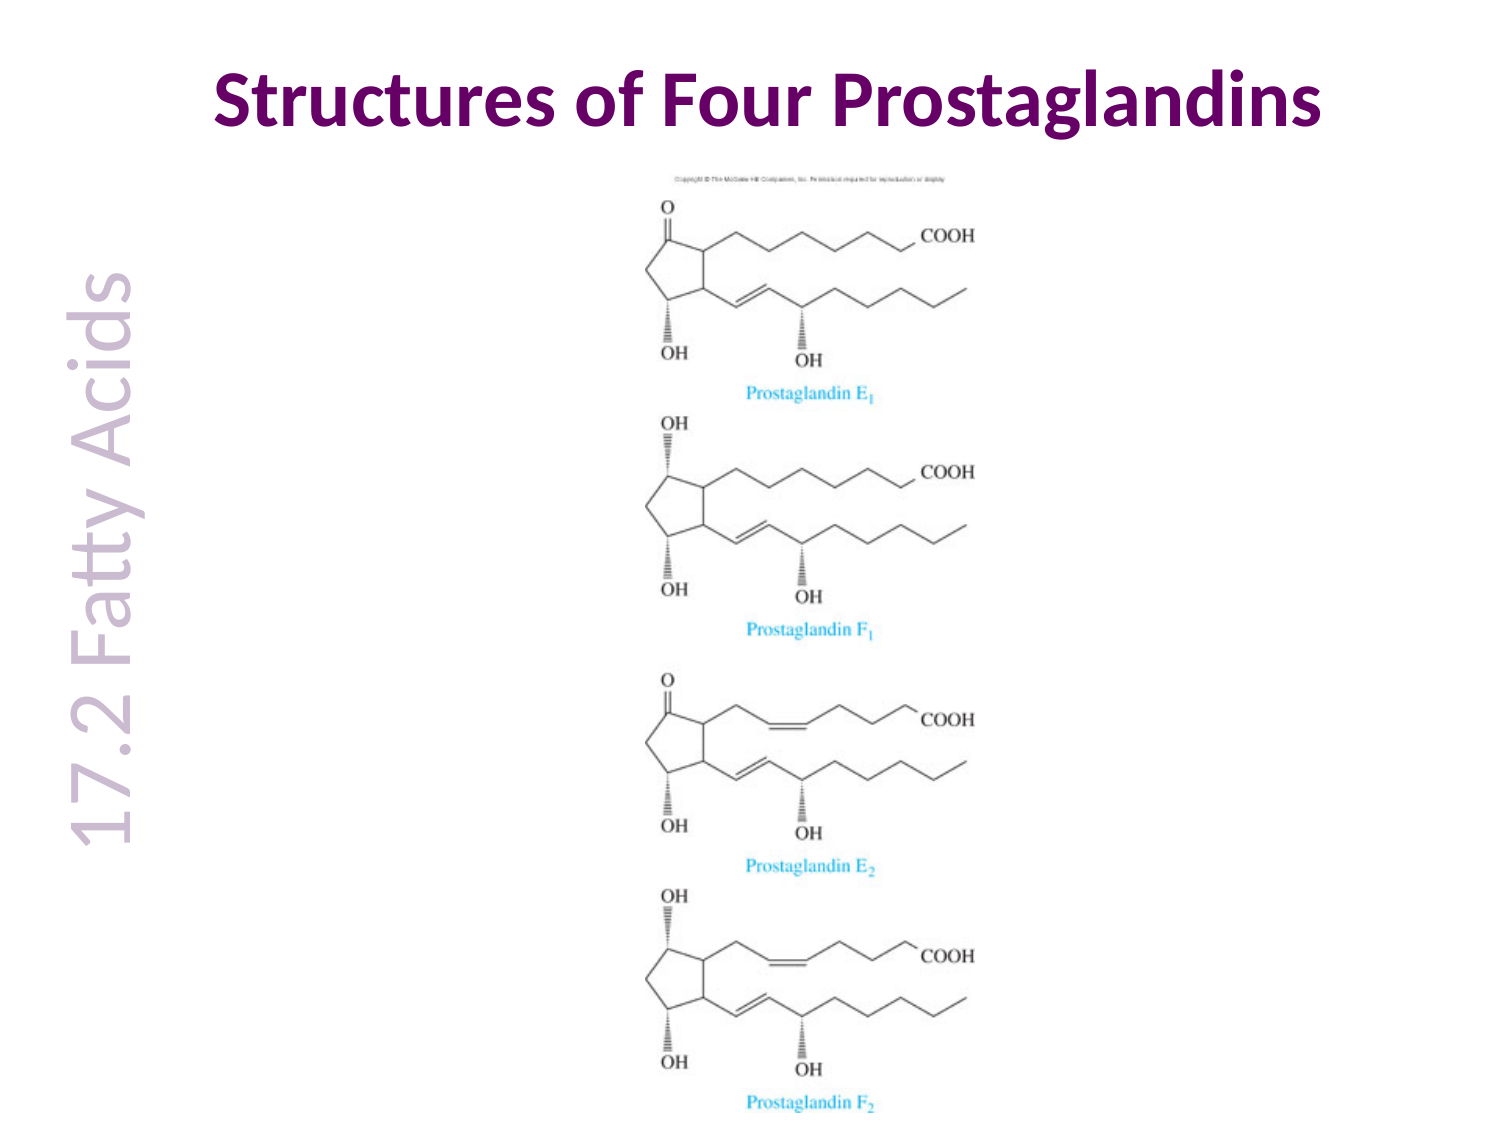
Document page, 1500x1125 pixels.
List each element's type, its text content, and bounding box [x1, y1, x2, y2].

text_box 17.2 Fatty Acids [12, 25, 175, 1101]
picture [645, 174, 976, 1113]
title Structures of Four Prostaglandins [175, 37, 1475, 150]
